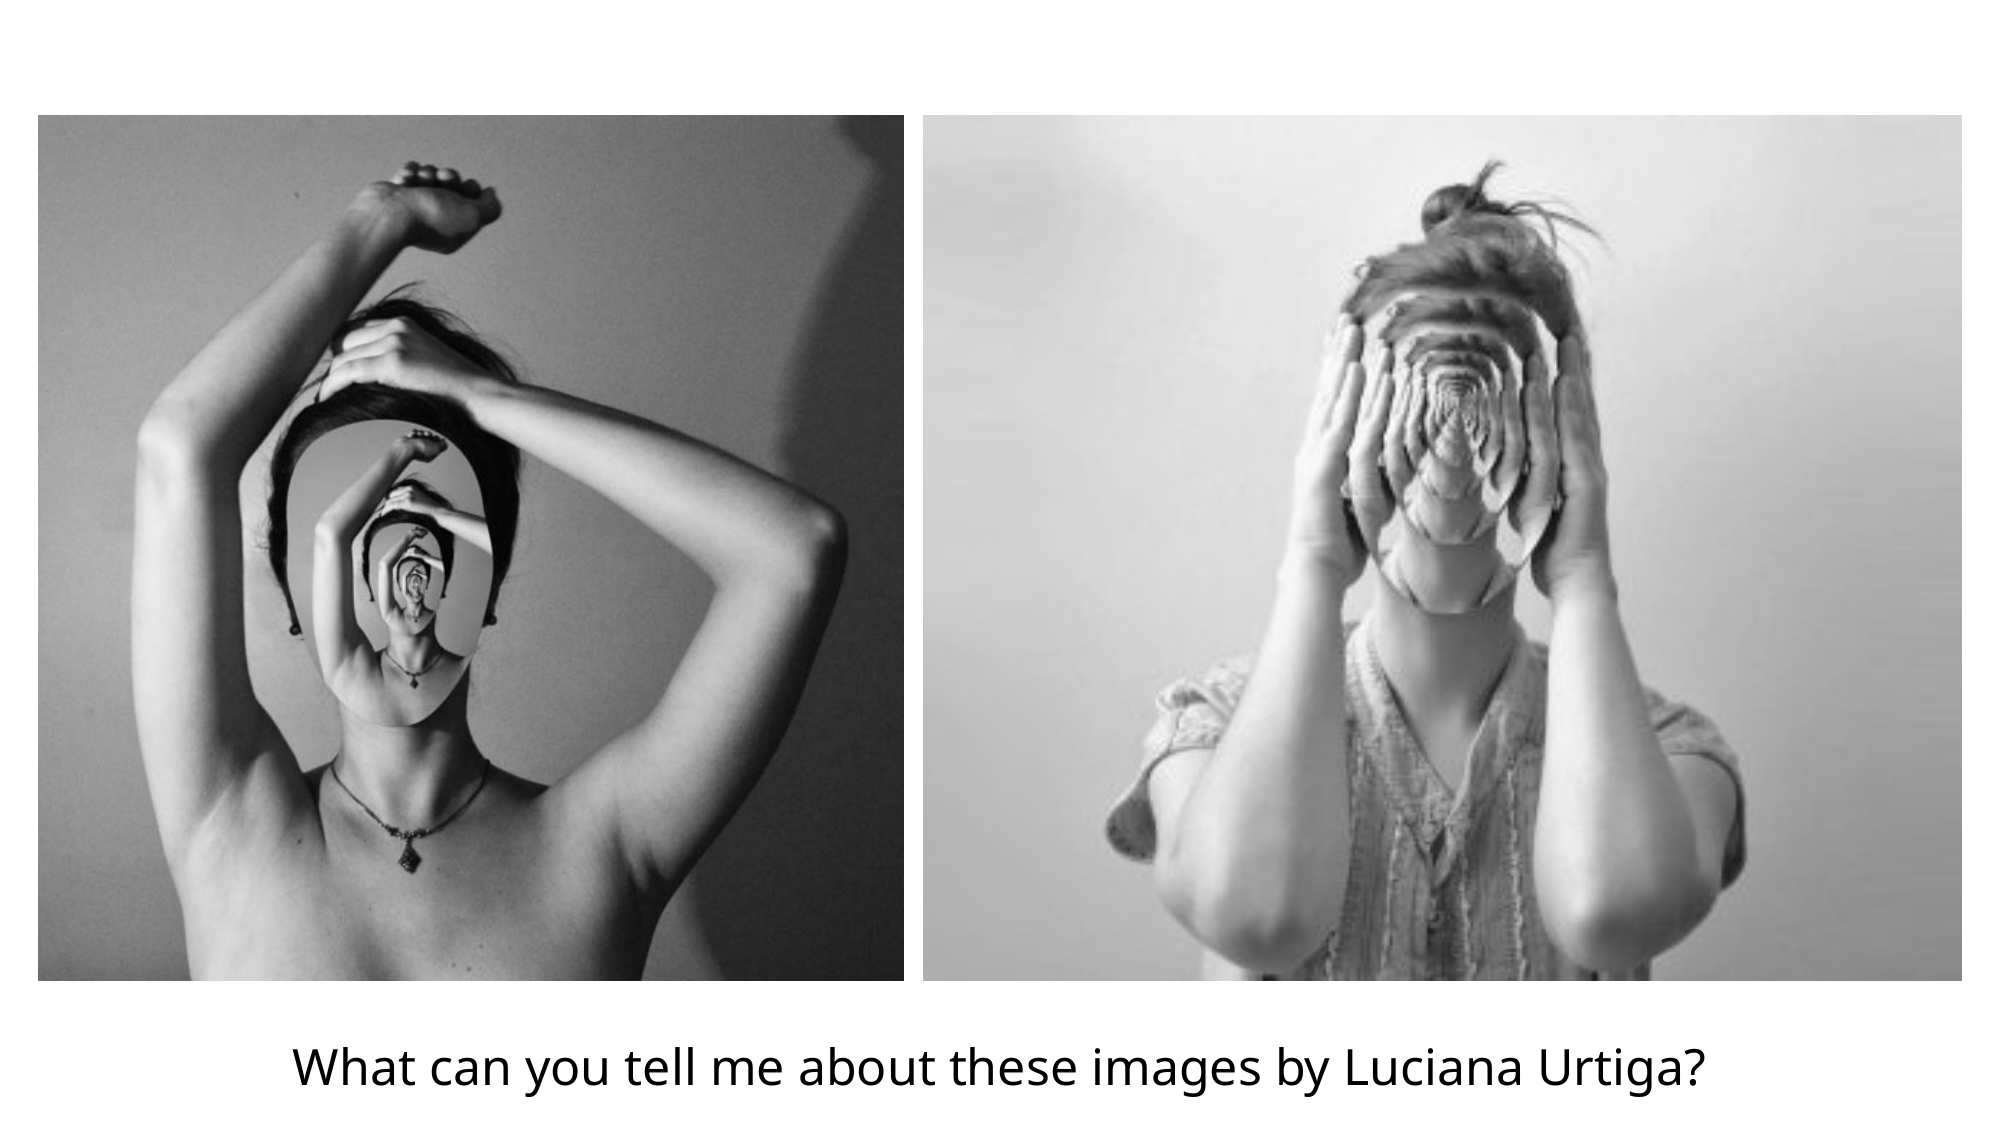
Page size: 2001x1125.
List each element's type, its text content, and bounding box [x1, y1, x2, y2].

subtitle What can you tell me about these images by Luciana Urtiga? [273, 1035, 1727, 1106]
picture [38, 115, 904, 981]
picture [923, 115, 1962, 981]
